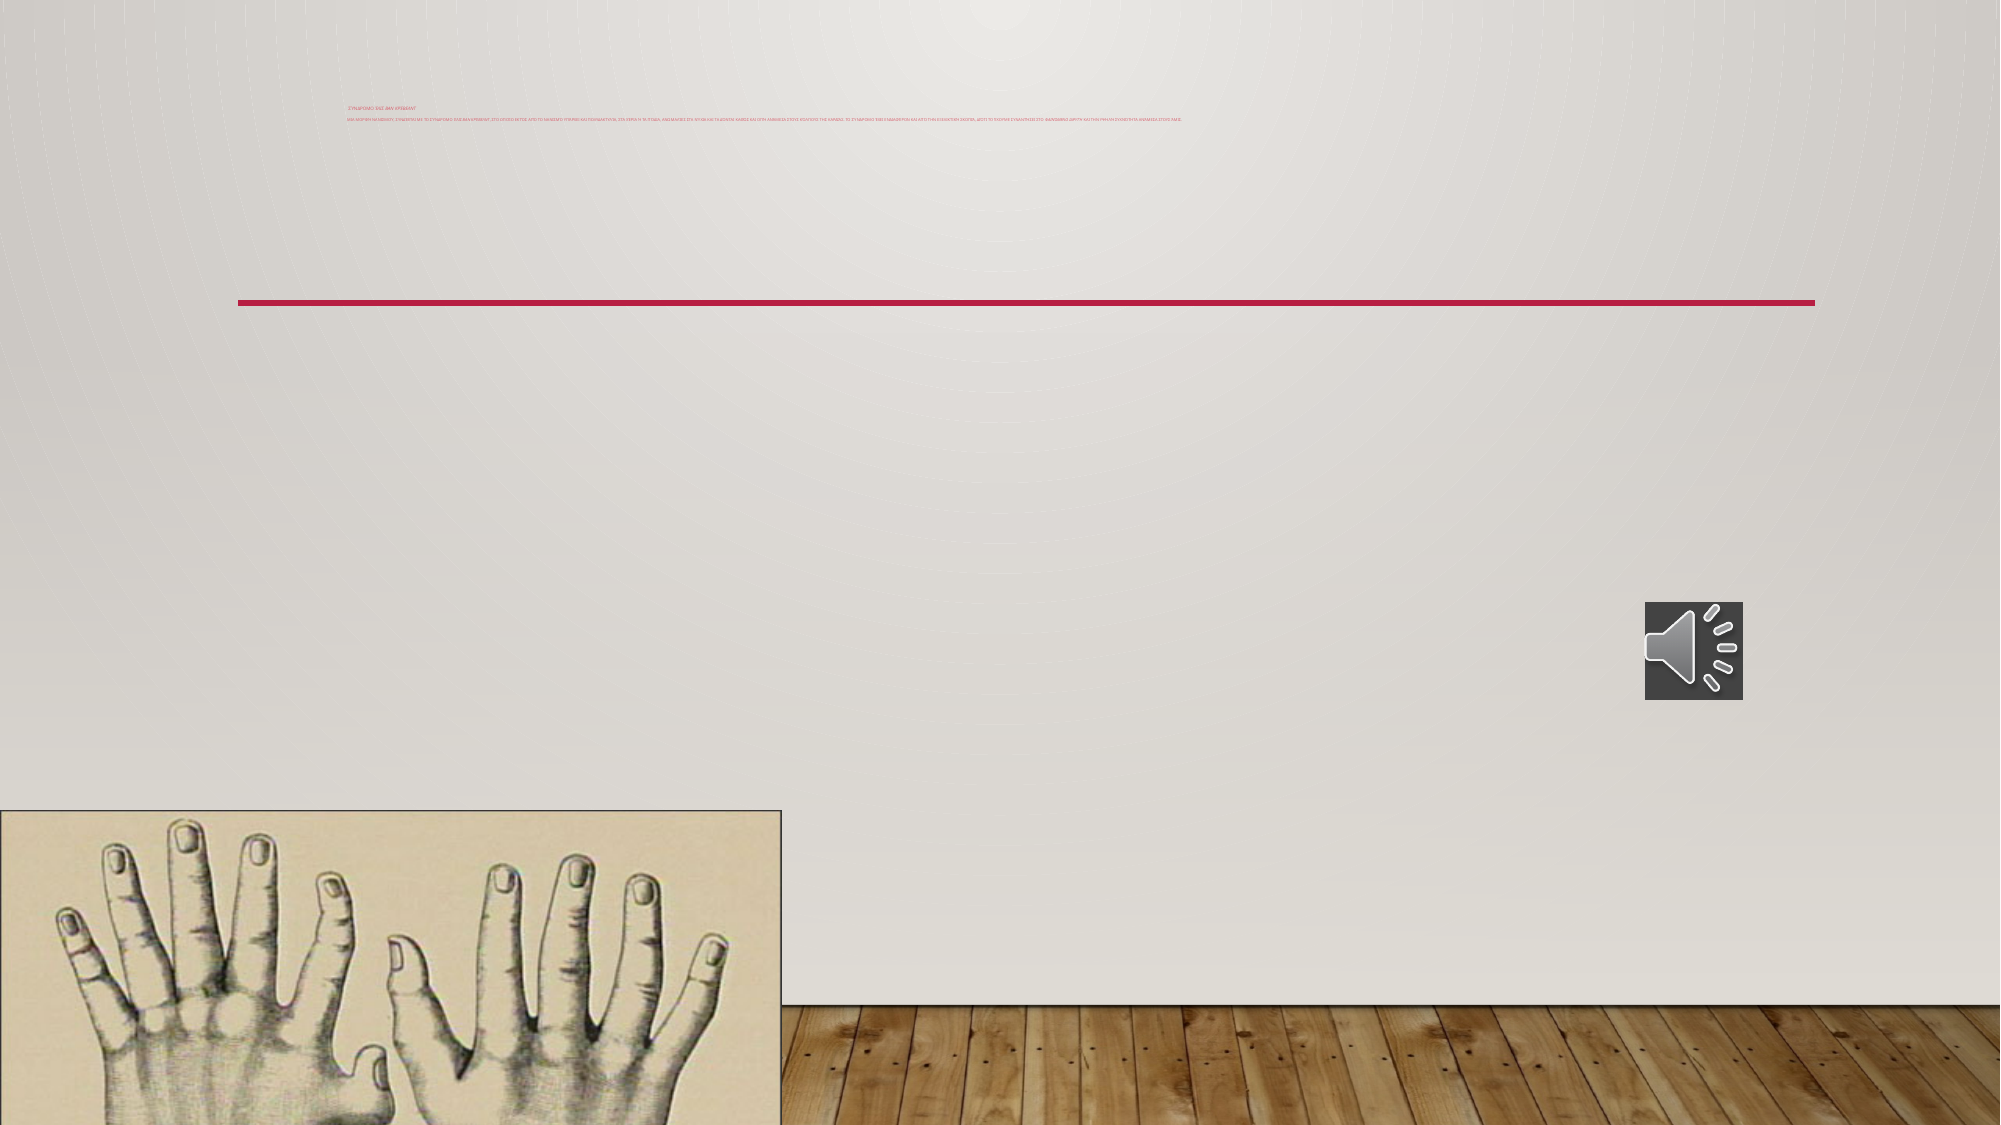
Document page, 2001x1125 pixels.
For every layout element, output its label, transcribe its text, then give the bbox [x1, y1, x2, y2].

picture [782, 1005, 2000, 1125]
title Σύνδρομο Έλις Βαν Κρέβελντ Μια μορφή Νανισμού, συνδέεται με το Σύνδρομο Έλις Βαν Κρέβελντ, στο οποίο εκτός από το Νανισμό υπάρχει και Πολυδακτυλία, στα χέρια ή τα πόδια, ανωμαλίες στα νύχια και τα δόνται καθώς και οπή ανάμεσα στους Κόλπους της καρδιάς. Το Σύνδρομο έχει ενδιαφέρον και από την Εξελικτική σκοπιά, διότι το έχουμε συναντήσει στο Φαινόμενο Ιδρυτή και την υψηλή συχνότητα ανάμεσα στους Άμις. [324, 45, 1675, 138]
picture [1643, 600, 1744, 702]
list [0, 810, 782, 1125]
